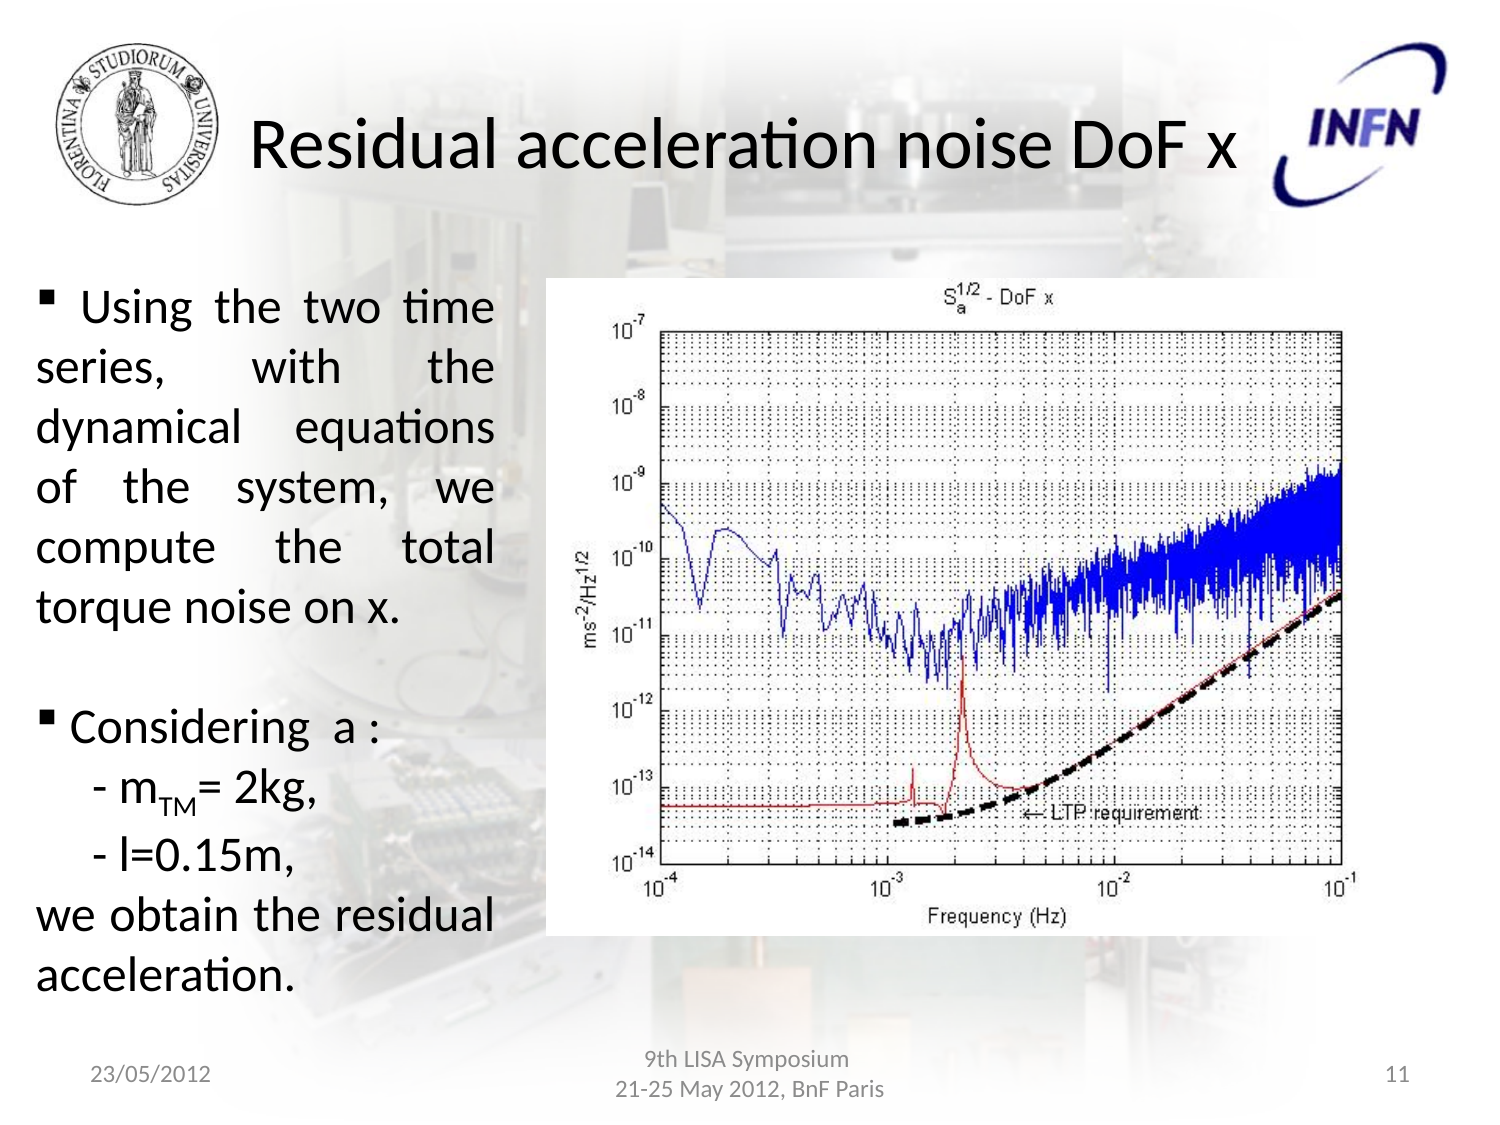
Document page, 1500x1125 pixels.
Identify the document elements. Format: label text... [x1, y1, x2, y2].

picture [54, 0, 1449, 1125]
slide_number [75, 1042, 189, 1103]
slide_number 11 [1326, 1042, 1425, 1103]
text_box Using the two time series, with the dynamical equations of the system, we compute the total torque noise on x. Considering a : - mTM= 2kg, - l=0.15m, we obtain the residual acceleration. [29, 267, 189, 988]
